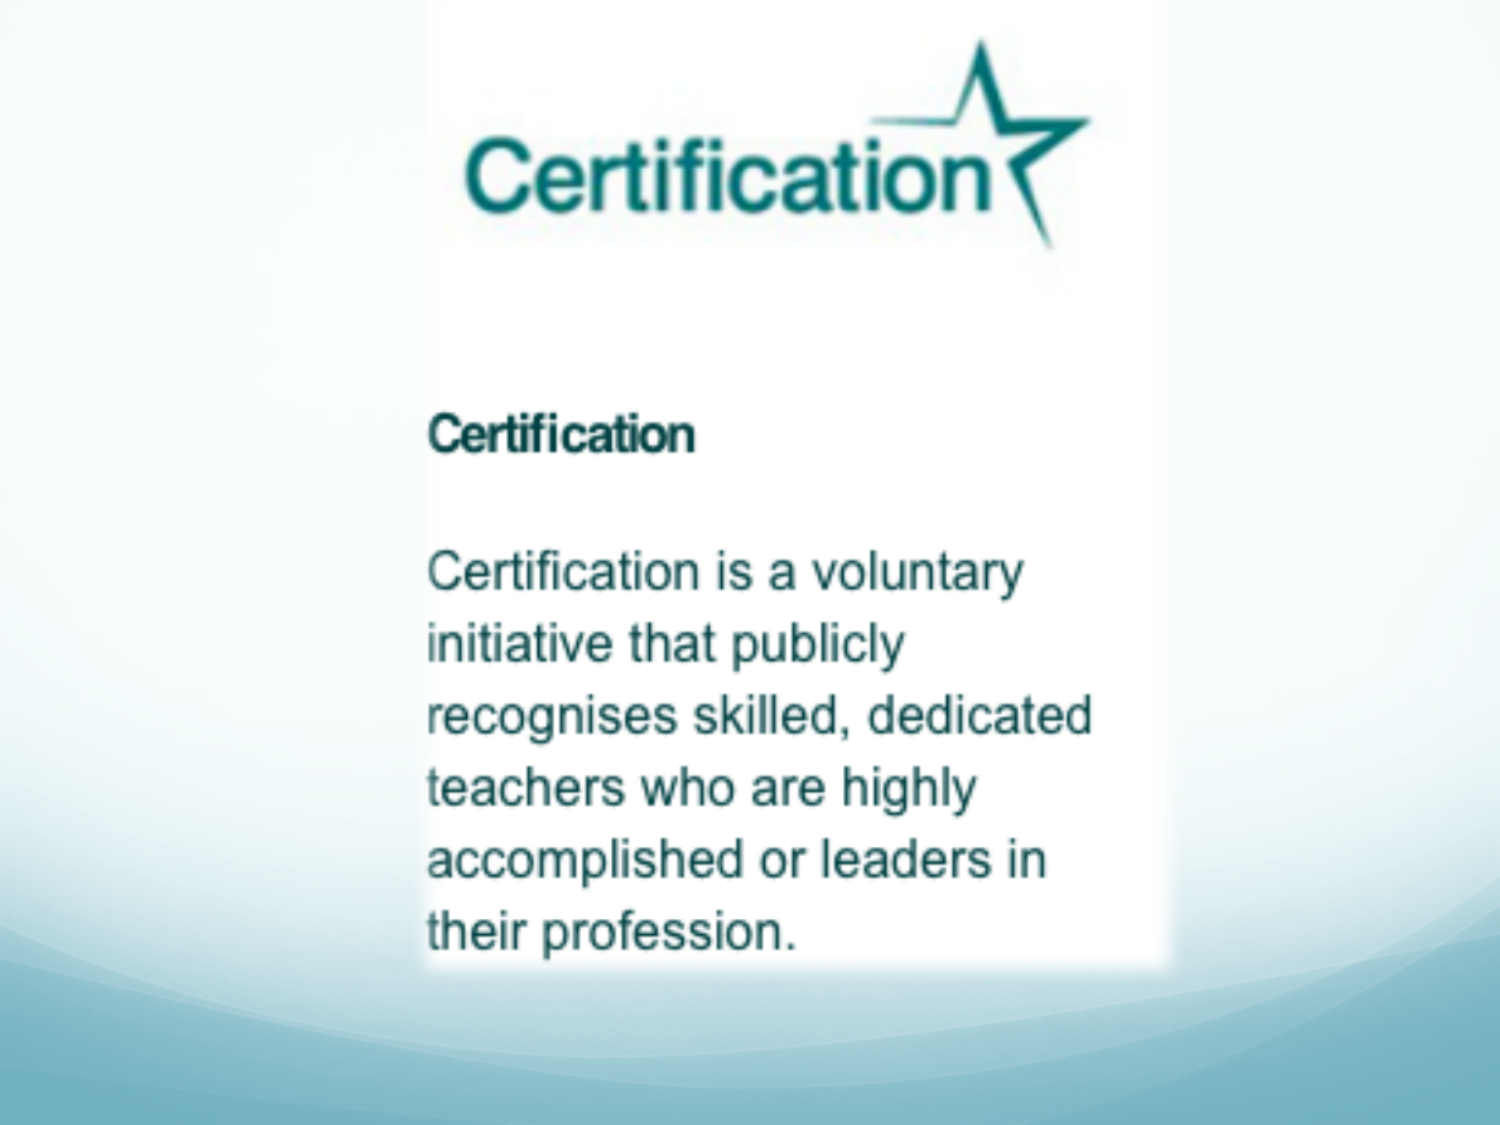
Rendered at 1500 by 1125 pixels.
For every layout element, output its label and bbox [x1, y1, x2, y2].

picture [408, 0, 1188, 987]
